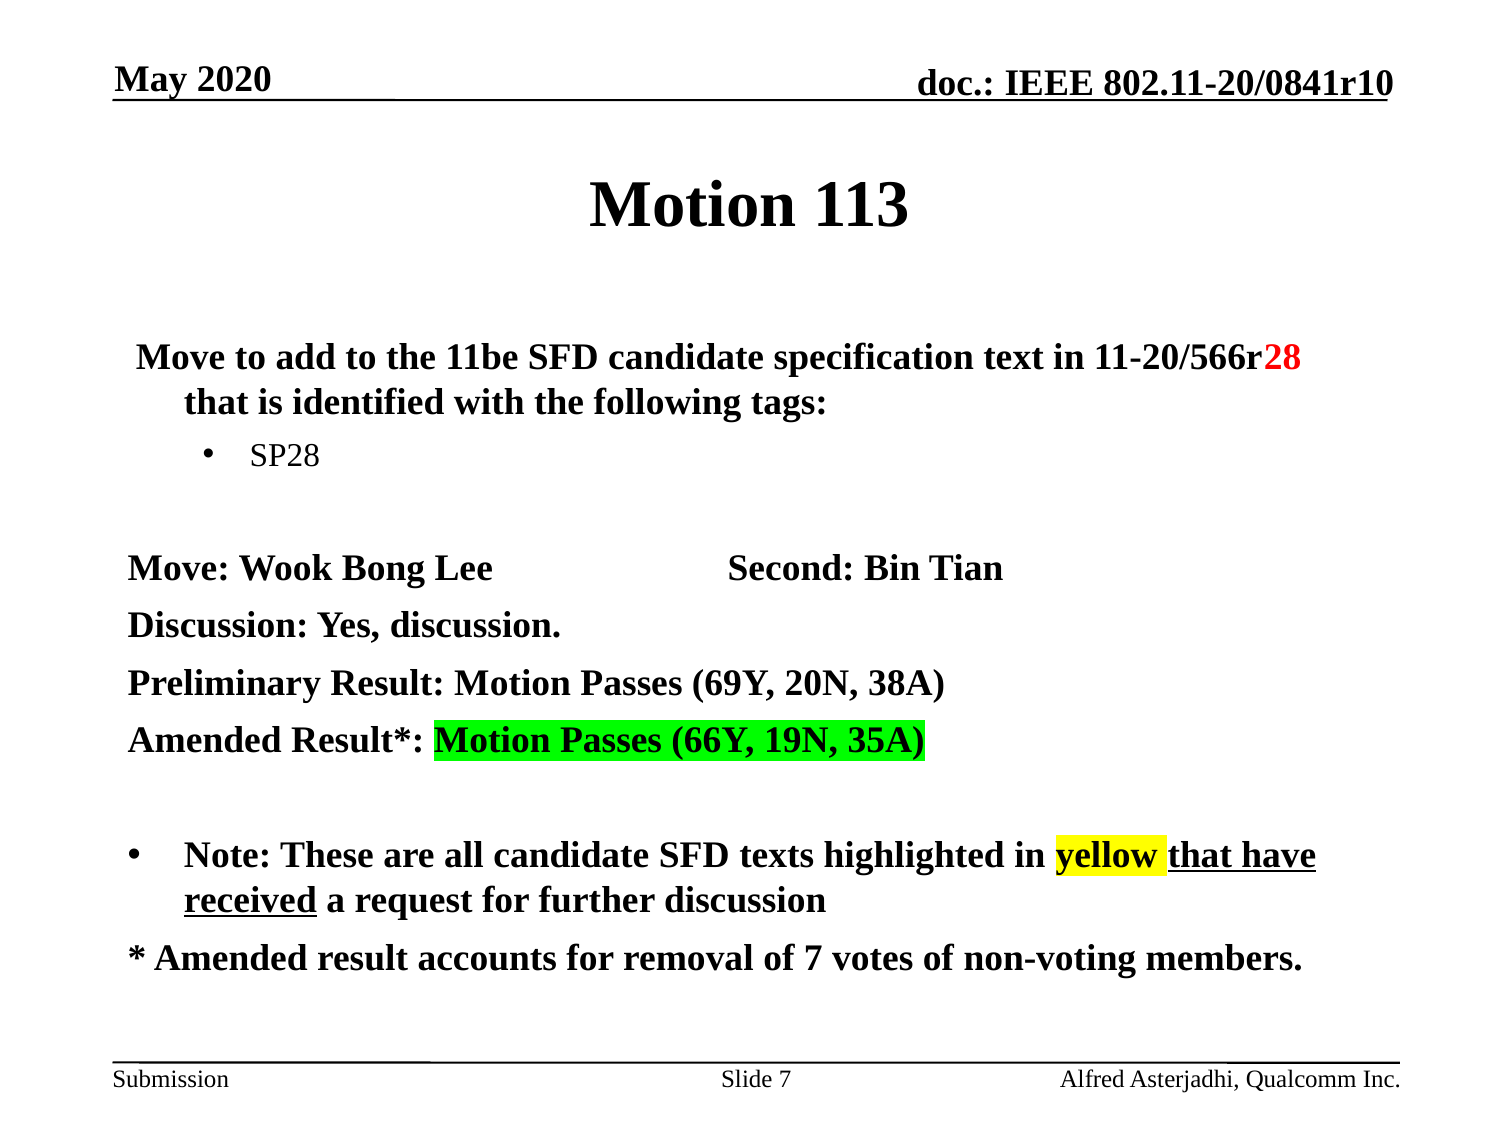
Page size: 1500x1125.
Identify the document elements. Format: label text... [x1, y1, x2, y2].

title Motion 113 [112, 112, 1388, 288]
list Move to add to the 11be SFD candidate specification text in 11-20/566r28 that is identified with the following tags: SP28 Move: Wook Bong Lee Second: Bin Tian Discussion: Yes, discussion. Preliminary Result: Motion Passes (69Y, 20N, 38A) Amended Result*: Motion Passes (66Y, 19N, 35A) Note: These are all candidate SFD texts highlighted in yellow that have received a request for further discussion * Amended result accounts for removal of 7 votes of non-voting members. [112, 324, 1388, 1000]
slide_number Slide 7 [712, 1061, 800, 1123]
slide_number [114, 54, 423, 100]
footer Alfred Asterjadhi, Qualcomm Inc. [878, 1061, 1402, 1093]
